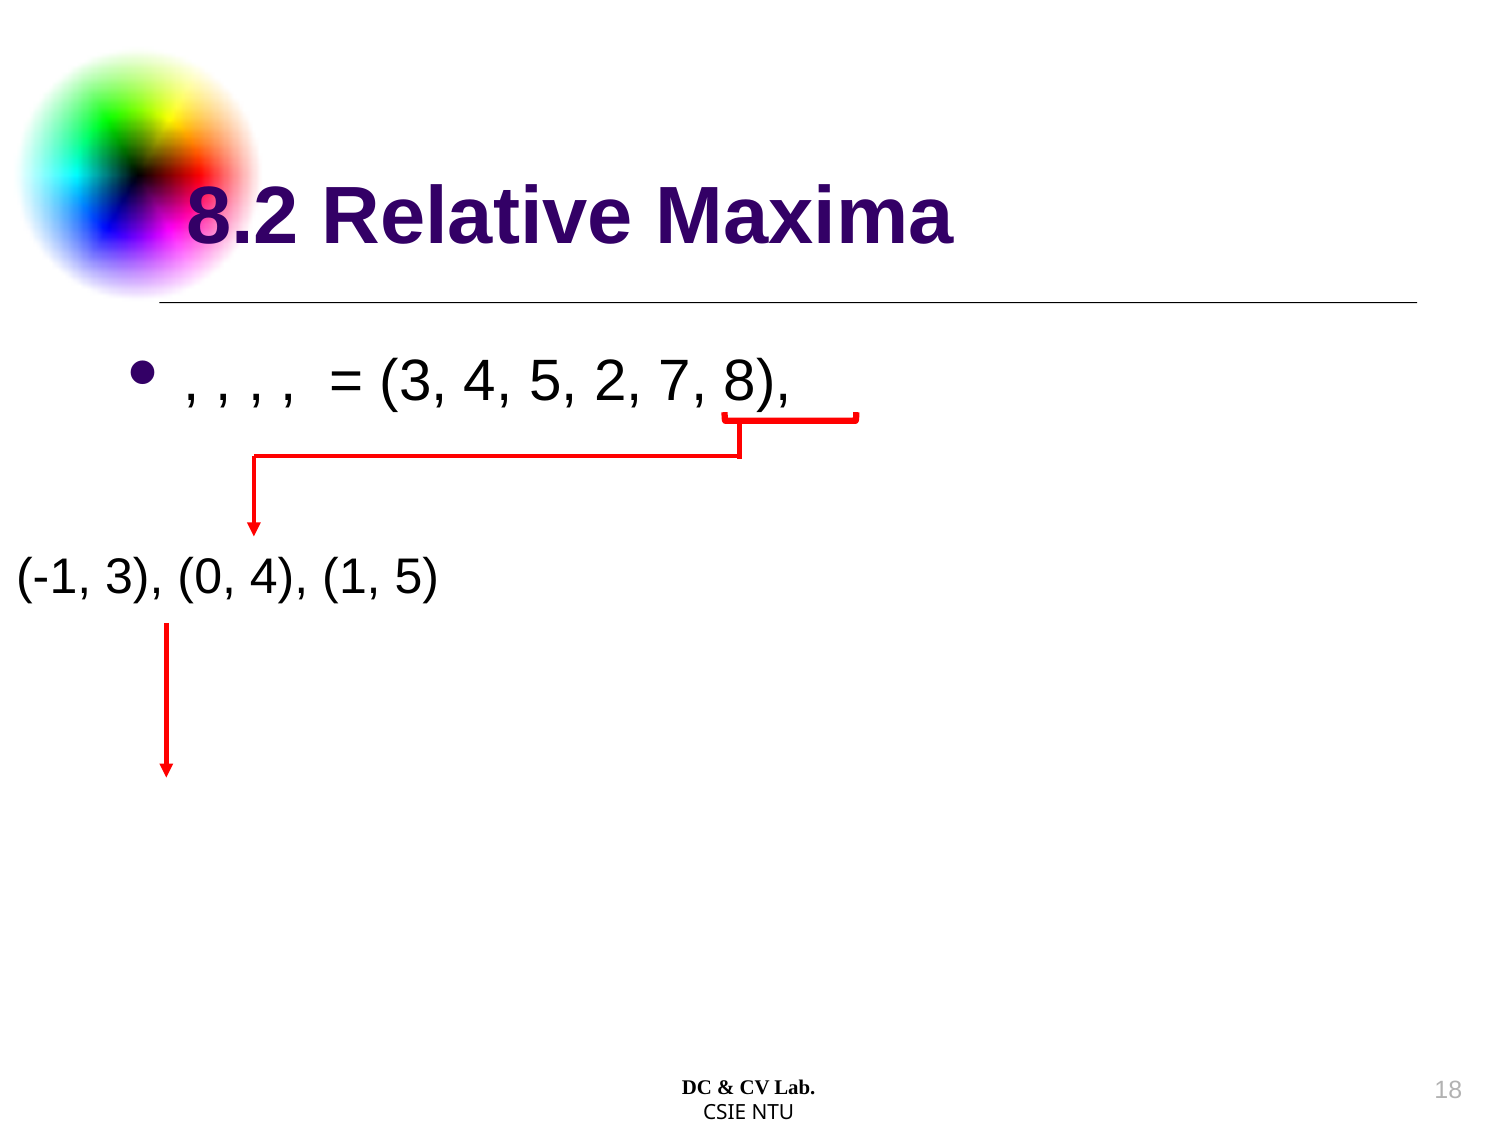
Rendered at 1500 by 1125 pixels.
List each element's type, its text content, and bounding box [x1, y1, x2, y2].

text_box (-1, 3), (0, 4), (1, 5) [1, 536, 455, 612]
slide_number 17 [1139, 1058, 1478, 1119]
picture [0, 42, 272, 318]
footer DC & CV Lab. CSIE NTU [511, 1066, 987, 1125]
title 8.2 Relative Maxima [171, 54, 1500, 268]
text_box [723, 412, 858, 422]
